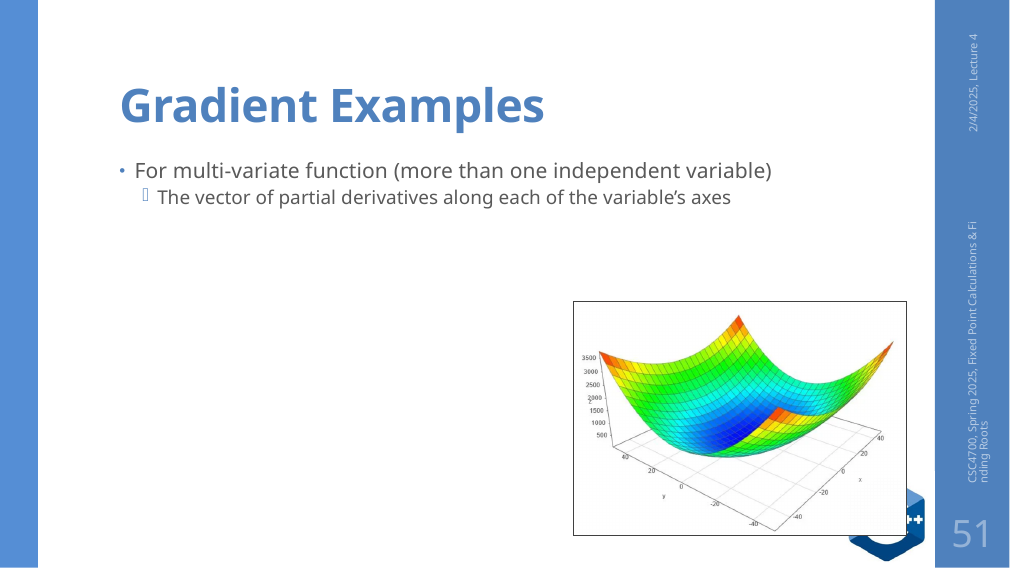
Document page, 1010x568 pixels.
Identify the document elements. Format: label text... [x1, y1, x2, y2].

footer CSC4700, Spring 2025, Fixed Point Calculations & Finding Roots [957, 201, 988, 499]
slide_number 51 [934, 510, 1010, 561]
title Gradient Examples [104, 24, 907, 140]
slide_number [957, 19, 988, 177]
picture [572, 301, 935, 568]
